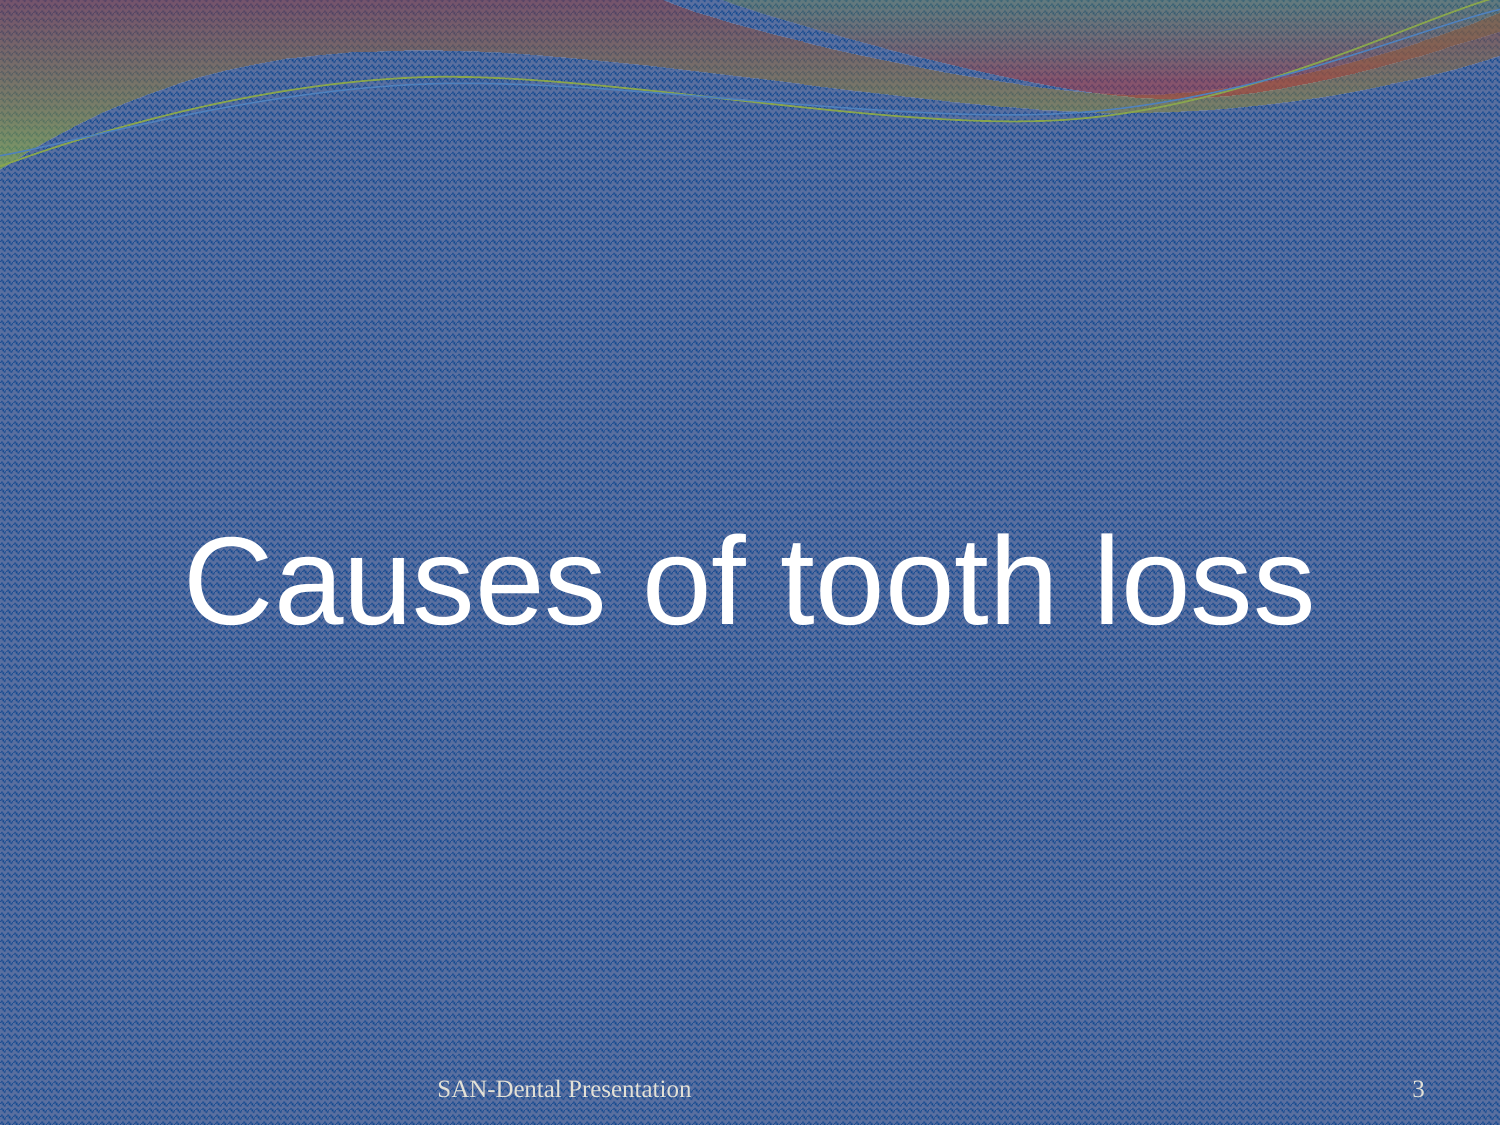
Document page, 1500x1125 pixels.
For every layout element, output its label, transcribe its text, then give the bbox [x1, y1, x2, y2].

slide_number 3 [1299, 1042, 1425, 1103]
list Causes of tooth loss [75, 317, 1425, 1038]
footer SAN-Dental Presentation [437, 1042, 988, 1103]
